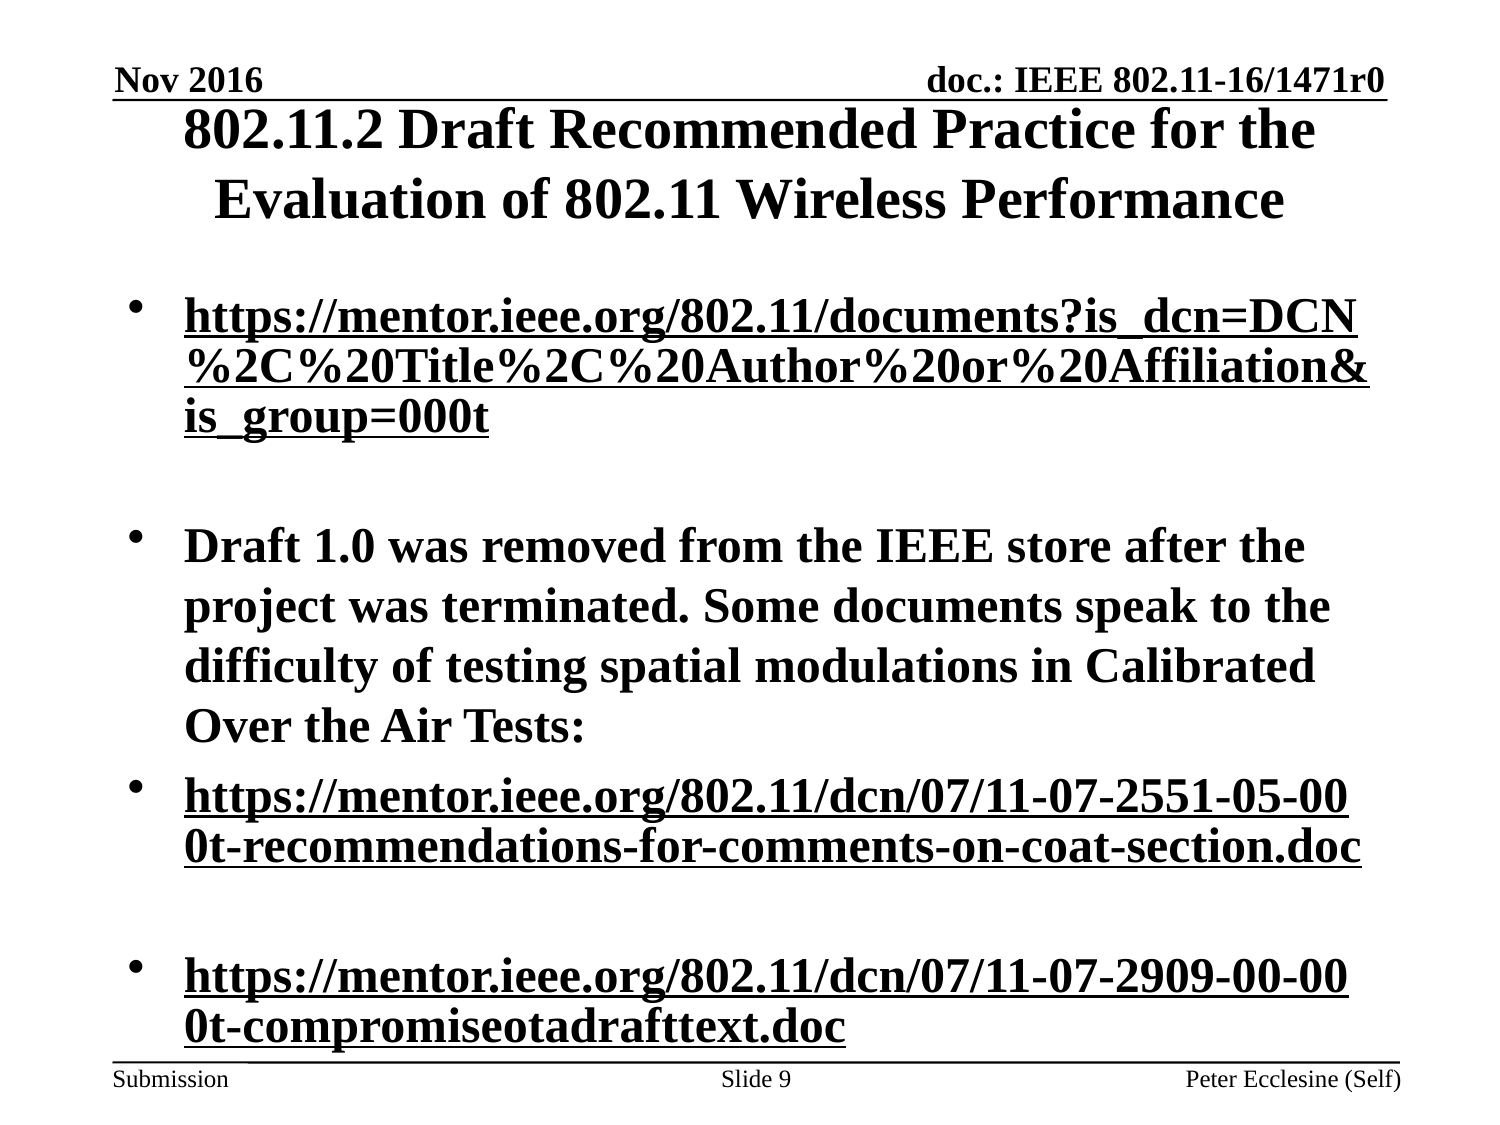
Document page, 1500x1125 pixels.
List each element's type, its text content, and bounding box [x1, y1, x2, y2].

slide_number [114, 54, 265, 101]
footer Peter Ecclesine (Self) [1181, 1061, 1402, 1093]
slide_number Slide 9 [712, 1061, 800, 1093]
title 802.11.2 Draft Recommended Practice for the Evaluation of 802.11 Wireless Performance [112, 112, 1388, 274]
list https://mentor.ieee.org/802.11/documents?is_dcn=DCN%2C%20Title%2C%20Author%20or%20Affiliation&is_group=000t Draft 1.0 was removed from the IEEE store after the project was terminated. Some documents speak to the difficulty of testing spatial modulations in Calibrated Over the Air Tests: https://mentor.ieee.org/802.11/dcn/07/11-07-2551-05-000t-recommendations-for-comments-on-coat-section.doc https://mentor.ieee.org/802.11/dcn/07/11-07-2909-00-000t-compromiseotadrafttext.doc [112, 274, 1388, 951]
